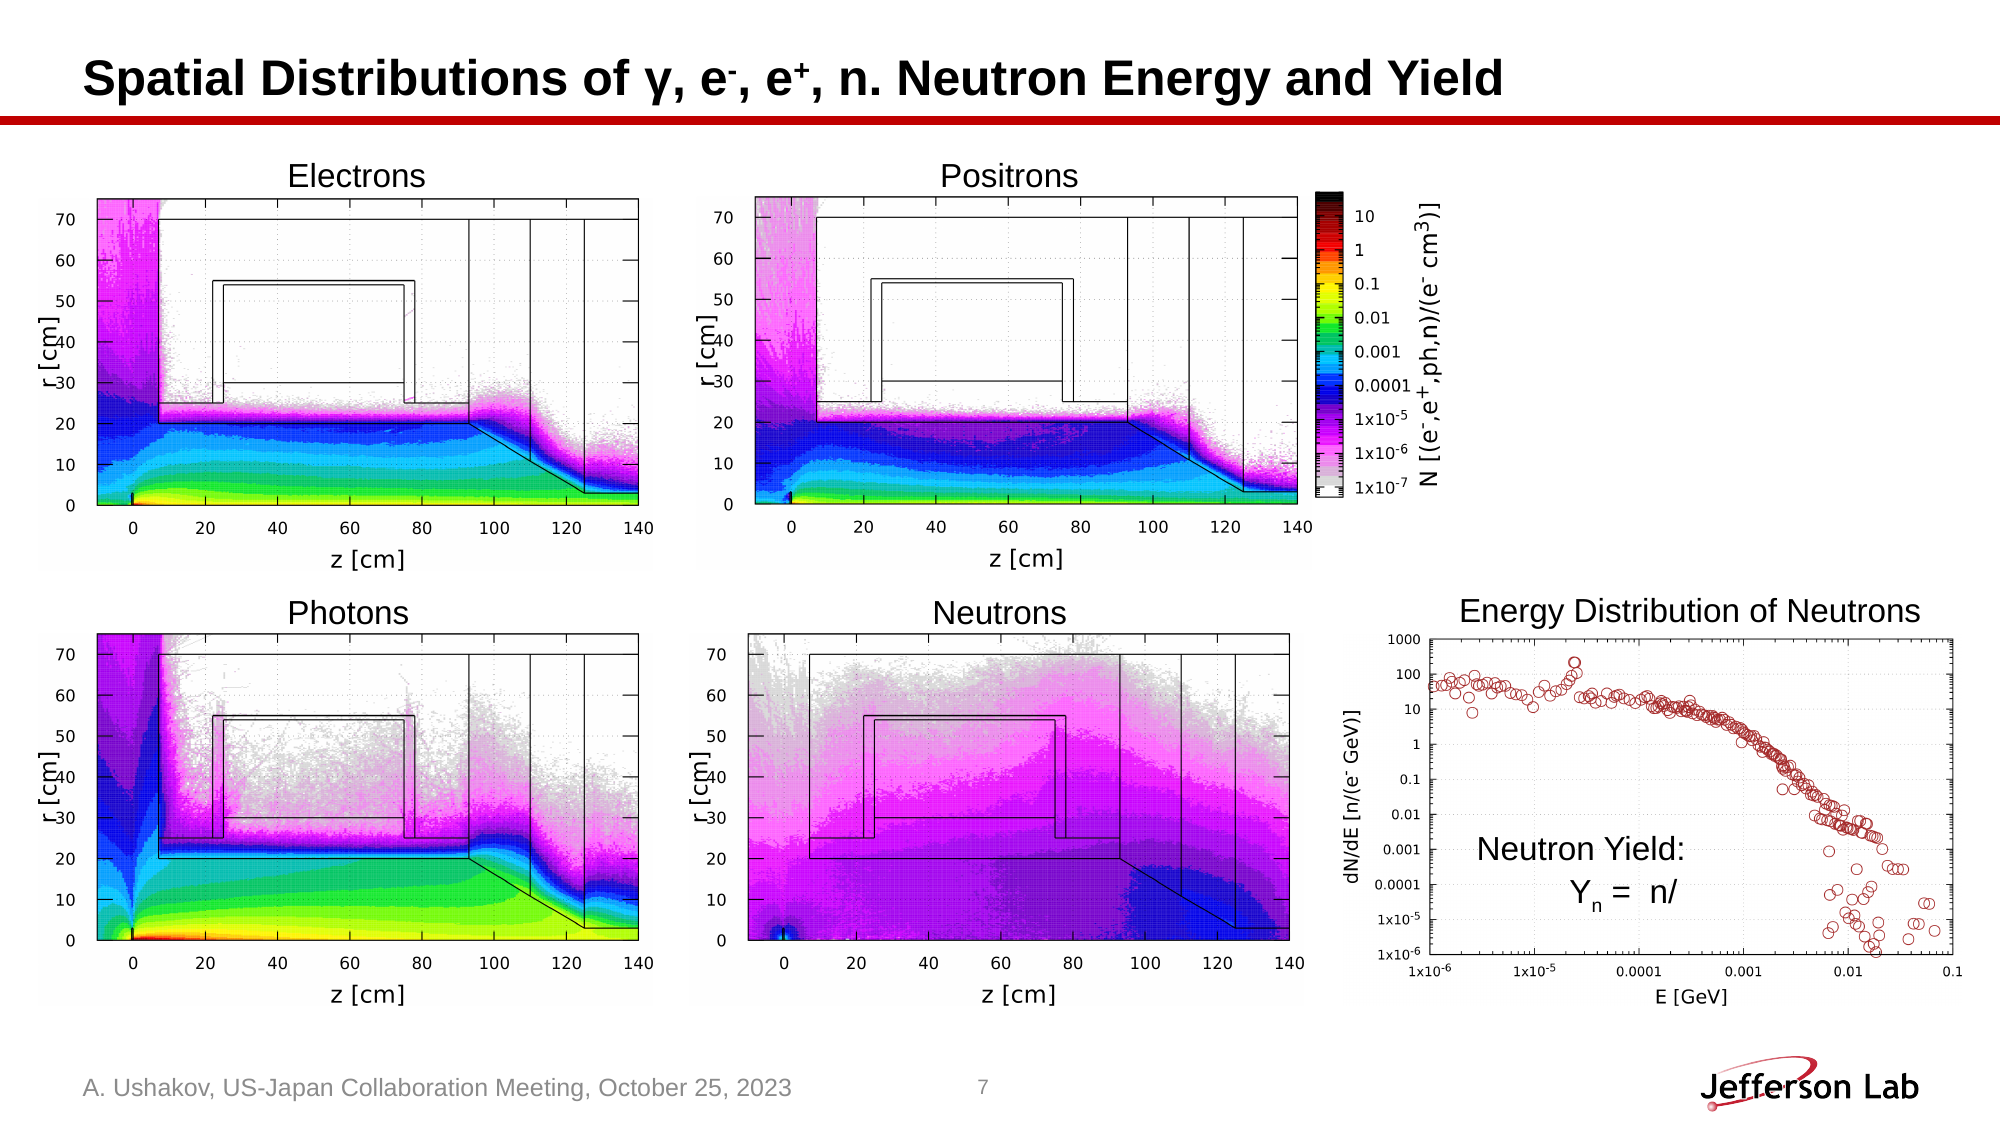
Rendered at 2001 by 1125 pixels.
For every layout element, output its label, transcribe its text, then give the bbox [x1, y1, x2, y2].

picture [696, 196, 1312, 570]
picture [689, 633, 1304, 1006]
title Spatial Distributions of γ, e-, e+, n. Neutron Energy and Yield [67, 39, 1919, 120]
text_box Neutrons [917, 584, 1083, 633]
picture [1698, 1047, 1933, 1124]
slide_number 7 [924, 1060, 1042, 1111]
text_box Electrons [272, 146, 442, 198]
text_box Energy Distribution of Neutrons [1444, 582, 1937, 633]
text_box Positrons [925, 146, 1094, 196]
picture [37, 633, 653, 1007]
picture [1315, 191, 1442, 498]
text_box Photons [272, 584, 425, 633]
picture [1343, 633, 1962, 1006]
picture [37, 198, 653, 571]
footer A. Ushakov, US-Japan Collaboration Meeting, October 25, 2023 [67, 1060, 925, 1112]
